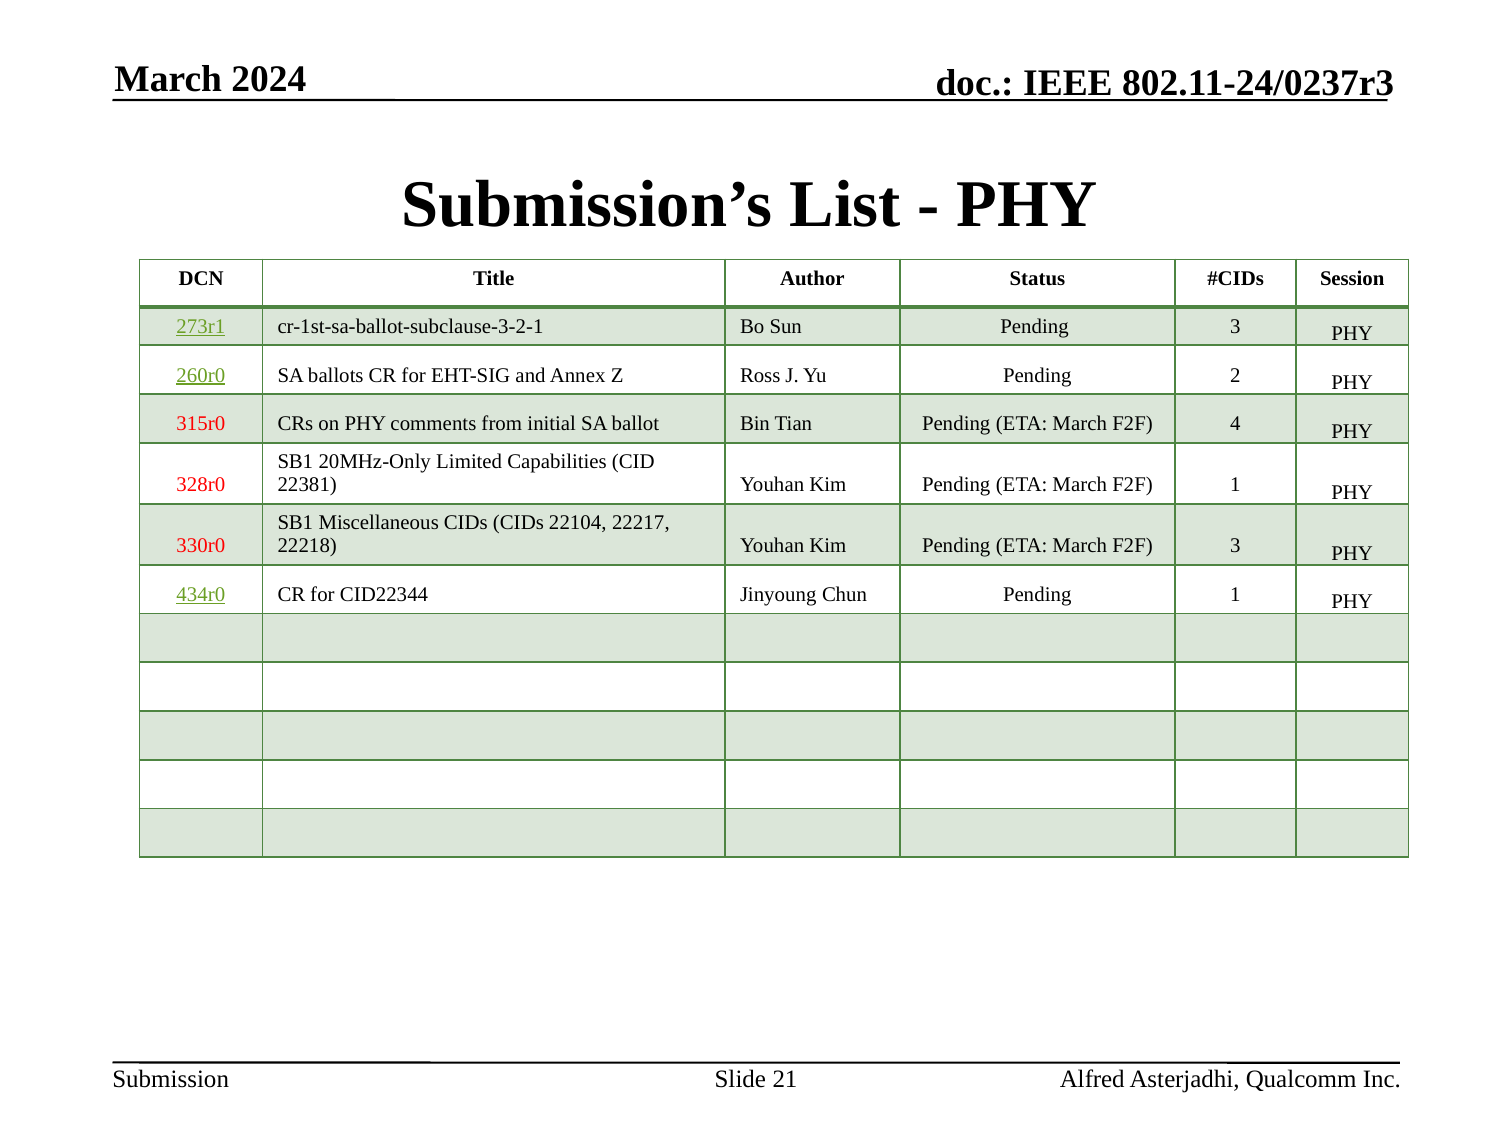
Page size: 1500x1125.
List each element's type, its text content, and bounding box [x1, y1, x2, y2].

table_cell PHY [1297, 346, 1408, 393]
table_cell [263, 712, 724, 759]
table_cell PHY [1297, 505, 1408, 564]
table_cell [263, 614, 724, 661]
table_cell [901, 663, 1174, 710]
table_cell 330r0 [140, 505, 262, 564]
table_cell Jinyoung Chun [726, 566, 899, 613]
table_cell Bin Tian [726, 395, 899, 442]
table_cell Pending (ETA: March F2F) [901, 395, 1174, 442]
table_cell [263, 809, 724, 856]
table_cell 434r0 [140, 566, 262, 613]
table_cell [263, 761, 724, 808]
table_cell [1176, 663, 1295, 710]
table_cell PHY [1297, 444, 1408, 503]
table_cell [1297, 761, 1408, 808]
table_header Status [901, 260, 1174, 305]
table_cell [901, 809, 1174, 856]
table_cell 260r0 [140, 346, 262, 393]
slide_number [114, 54, 423, 100]
footer Alfred Asterjadhi, Qualcomm Inc. [878, 1061, 1402, 1093]
table_cell PHY [1297, 395, 1408, 442]
table_cell [1176, 809, 1295, 856]
table_cell 328r0 [140, 444, 262, 503]
table_cell [140, 663, 262, 710]
table_cell [726, 761, 899, 808]
table_cell Ross J. Yu [726, 346, 899, 393]
table_cell 1 [1176, 444, 1295, 503]
table_cell [901, 712, 1174, 759]
title Submission’s List - PHY [112, 112, 1388, 288]
table_cell SA ballots CR for EHT-SIG and Annex Z [263, 346, 724, 393]
table_cell CR for CID22344 [263, 566, 724, 613]
table_cell [140, 712, 262, 759]
table_cell 3 [1176, 505, 1295, 564]
table_cell [140, 761, 262, 808]
table_cell [1176, 614, 1295, 661]
table_cell 4 [1176, 395, 1295, 442]
table_cell SB1 Miscellaneous CIDs (CIDs 22104, 22217, 22218) [263, 505, 724, 564]
table_cell CRs on PHY comments from initial SA ballot [263, 395, 724, 442]
table_cell Youhan Kim [726, 444, 899, 503]
table_cell [140, 809, 262, 856]
table_cell cr-1st-sa-ballot-subclause-3-2-1 [263, 309, 724, 344]
table_cell 315r0 [140, 395, 262, 442]
table_cell Bo Sun [726, 309, 899, 344]
table_cell [901, 614, 1174, 661]
table_cell Youhan Kim [726, 505, 899, 564]
table_cell [140, 614, 262, 661]
table_cell [726, 712, 899, 759]
table_cell PHY [1297, 566, 1408, 613]
table_cell Pending [901, 346, 1174, 393]
table_cell [1176, 761, 1295, 808]
table_cell [726, 614, 899, 661]
table_cell Pending [901, 309, 1174, 344]
table_cell [901, 761, 1174, 808]
table_header DCN [140, 260, 262, 305]
table_cell PHY [1297, 309, 1408, 344]
table_cell [1297, 809, 1408, 856]
table_cell [1297, 712, 1408, 759]
table_header #CIDs [1176, 260, 1295, 305]
table_cell SB1 20MHz-Only Limited Capabilities (CID 22381) [263, 444, 724, 503]
table_cell [726, 663, 899, 710]
table_cell 2 [1176, 346, 1295, 393]
table_header Title [263, 260, 724, 305]
table_cell [1297, 614, 1408, 661]
table_cell 273r1 [140, 309, 262, 344]
table_cell Pending [901, 566, 1174, 613]
table_cell Pending (ETA: March F2F) [901, 505, 1174, 564]
table_cell [263, 663, 724, 710]
table_cell [1297, 663, 1408, 710]
table_cell Pending (ETA: March F2F) [901, 444, 1174, 503]
table_header Session [1297, 260, 1408, 305]
table_cell 1 [1176, 566, 1295, 613]
table_cell [1176, 712, 1295, 759]
table_header Author [726, 260, 899, 305]
slide_number Slide 21 [712, 1061, 800, 1123]
table_cell 3 [1176, 309, 1295, 344]
table_cell [726, 809, 899, 856]
